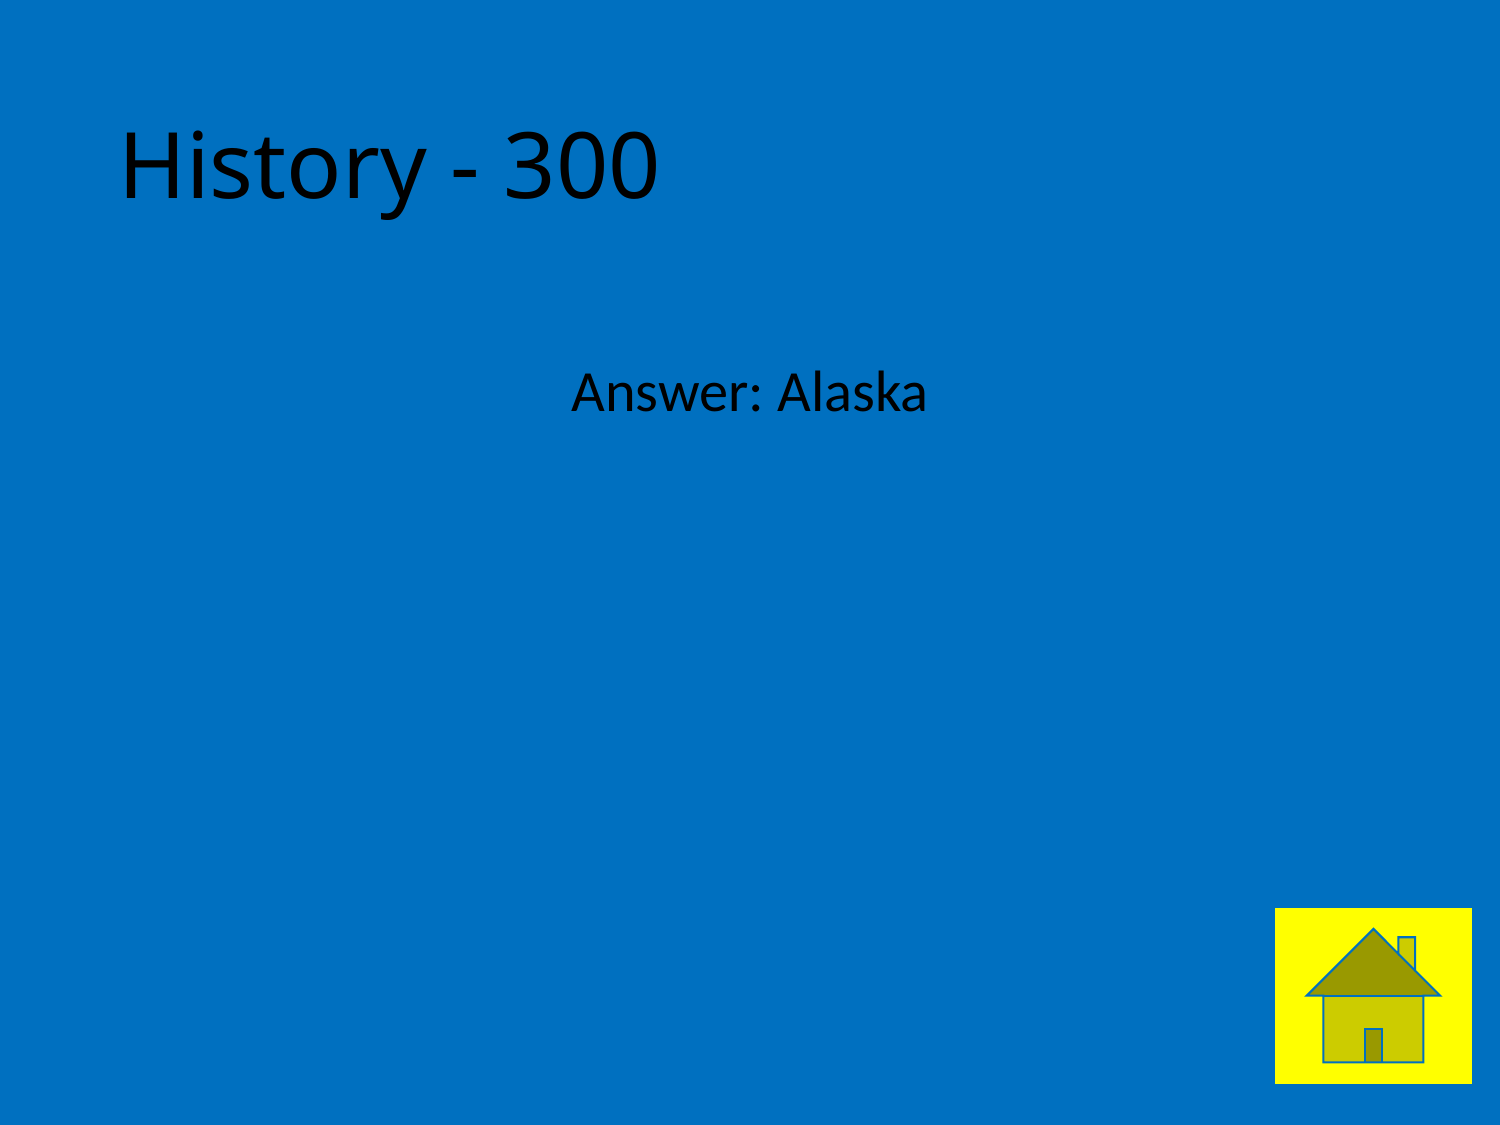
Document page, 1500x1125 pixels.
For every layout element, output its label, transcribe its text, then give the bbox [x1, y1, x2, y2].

list Answer: Alaska [103, 353, 1397, 1014]
title History - 300 [103, 59, 1397, 278]
text_box [1273, 906, 1474, 1086]
